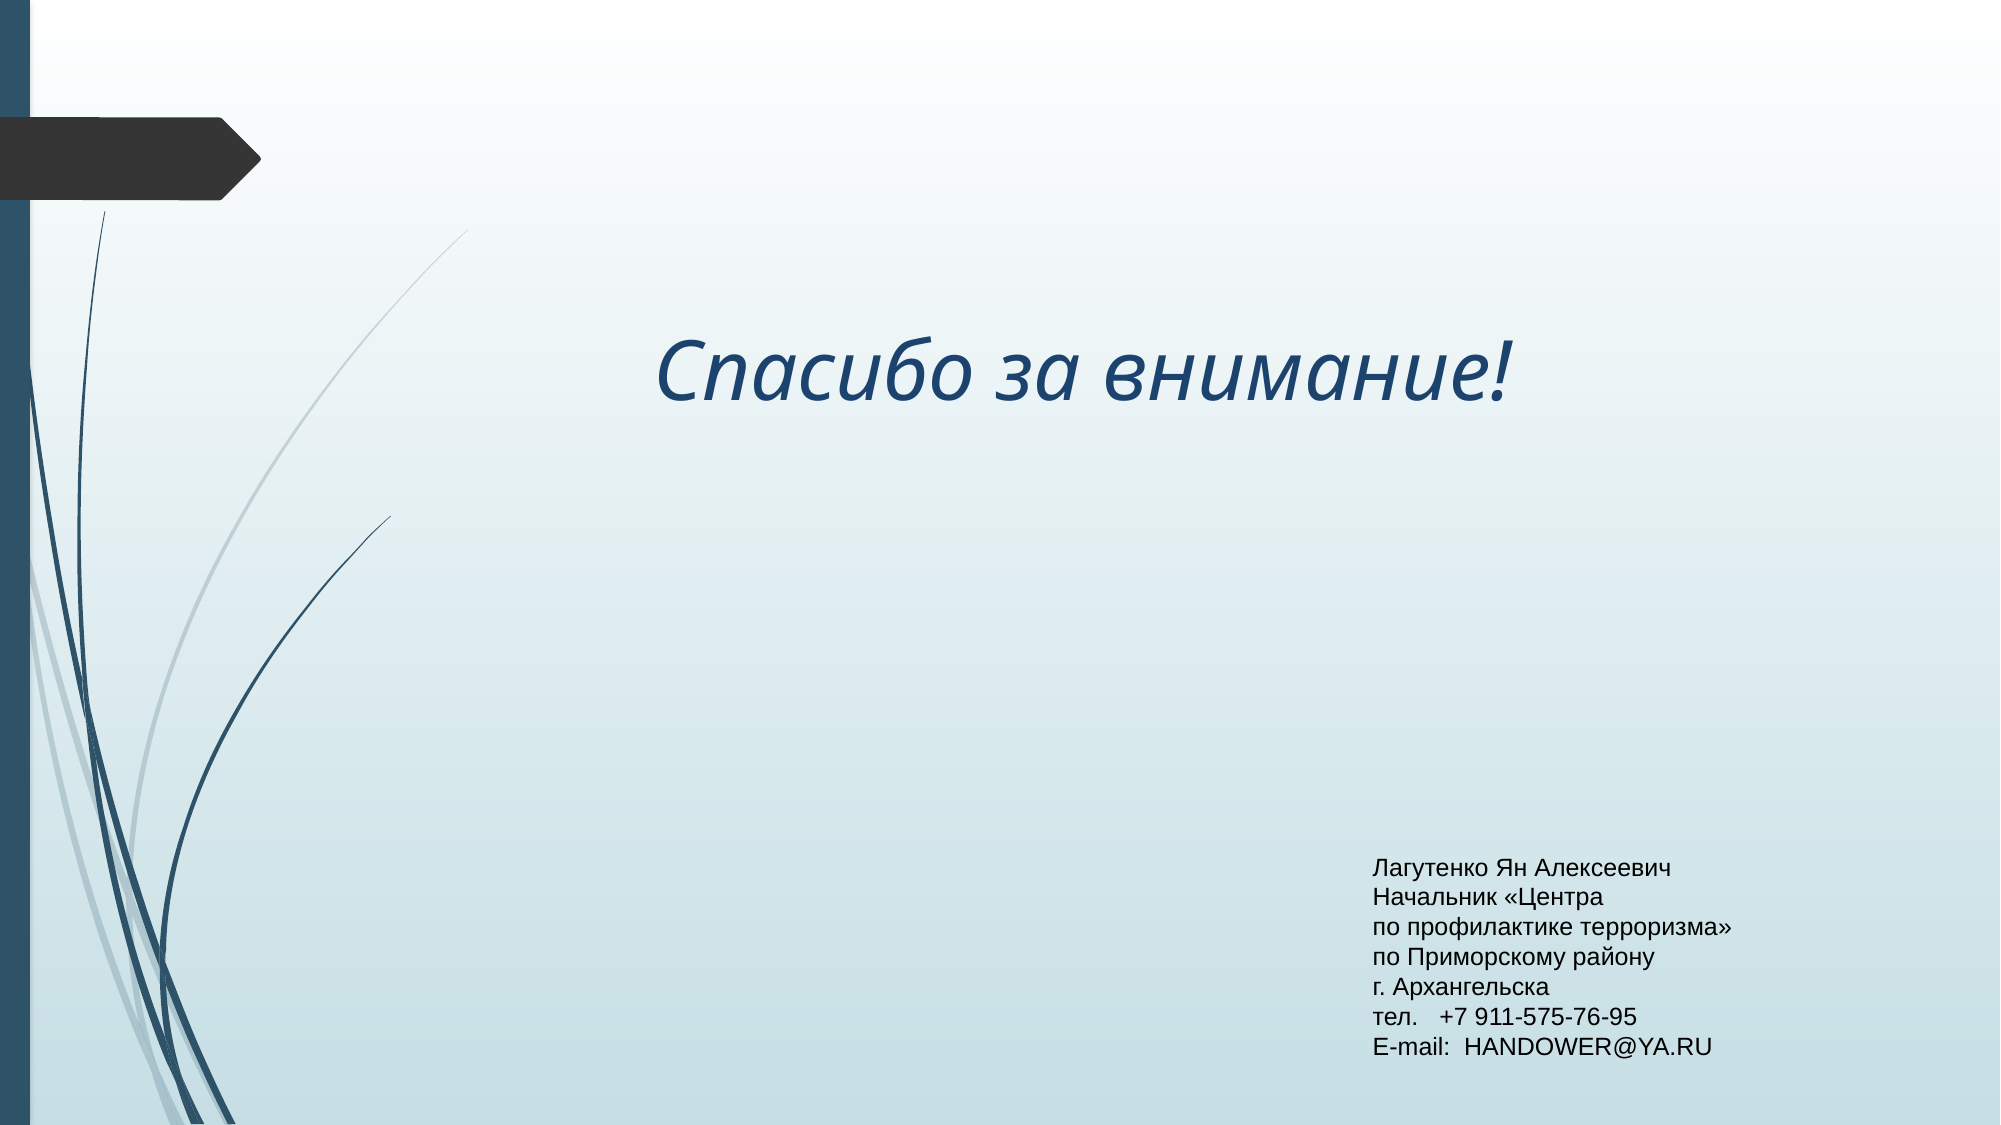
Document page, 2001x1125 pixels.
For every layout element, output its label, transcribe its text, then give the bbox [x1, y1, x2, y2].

title Спасибо за внимание! [292, 309, 1875, 451]
text_box Лагутенко Ян Алексеевич Начальник «Центра по профилактике терроризма» по Приморскому району г. Архангельска тел. +7 911-575-76-95 E-mail: HANDOWER@YA.RU [1357, 843, 1842, 1056]
